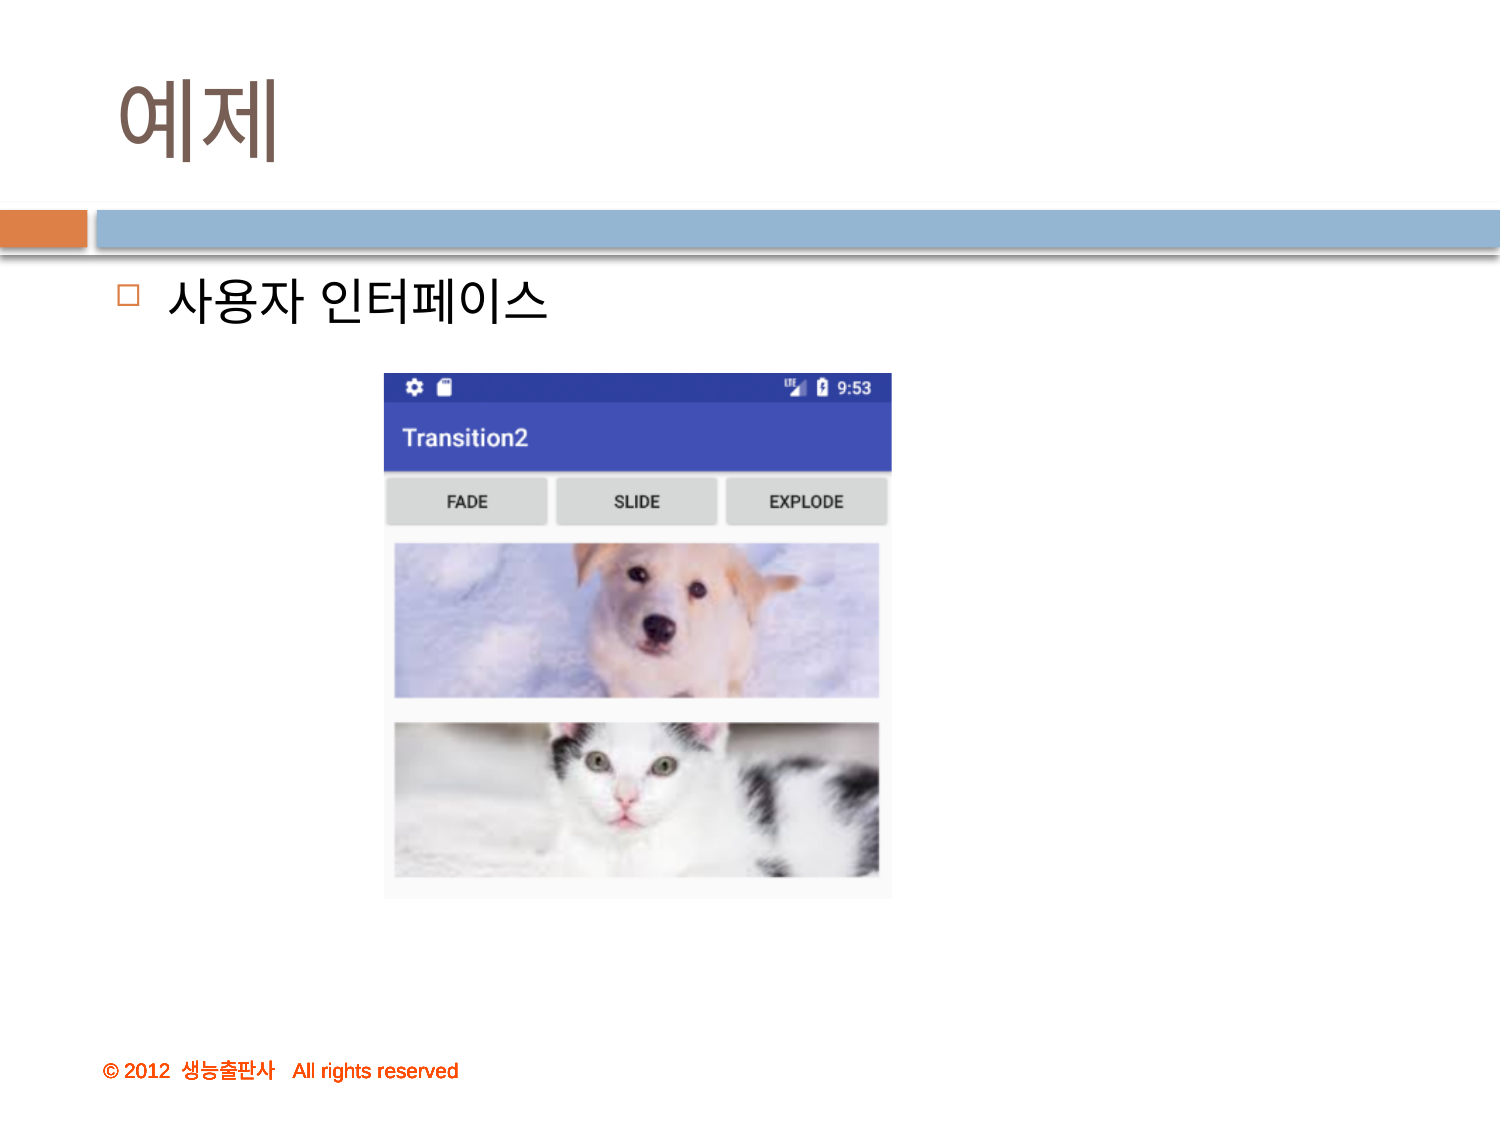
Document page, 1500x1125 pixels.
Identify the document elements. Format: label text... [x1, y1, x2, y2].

picture [383, 373, 892, 900]
list 사용자 인터페이스 [100, 262, 1438, 1000]
title 예제 [100, 37, 1438, 200]
